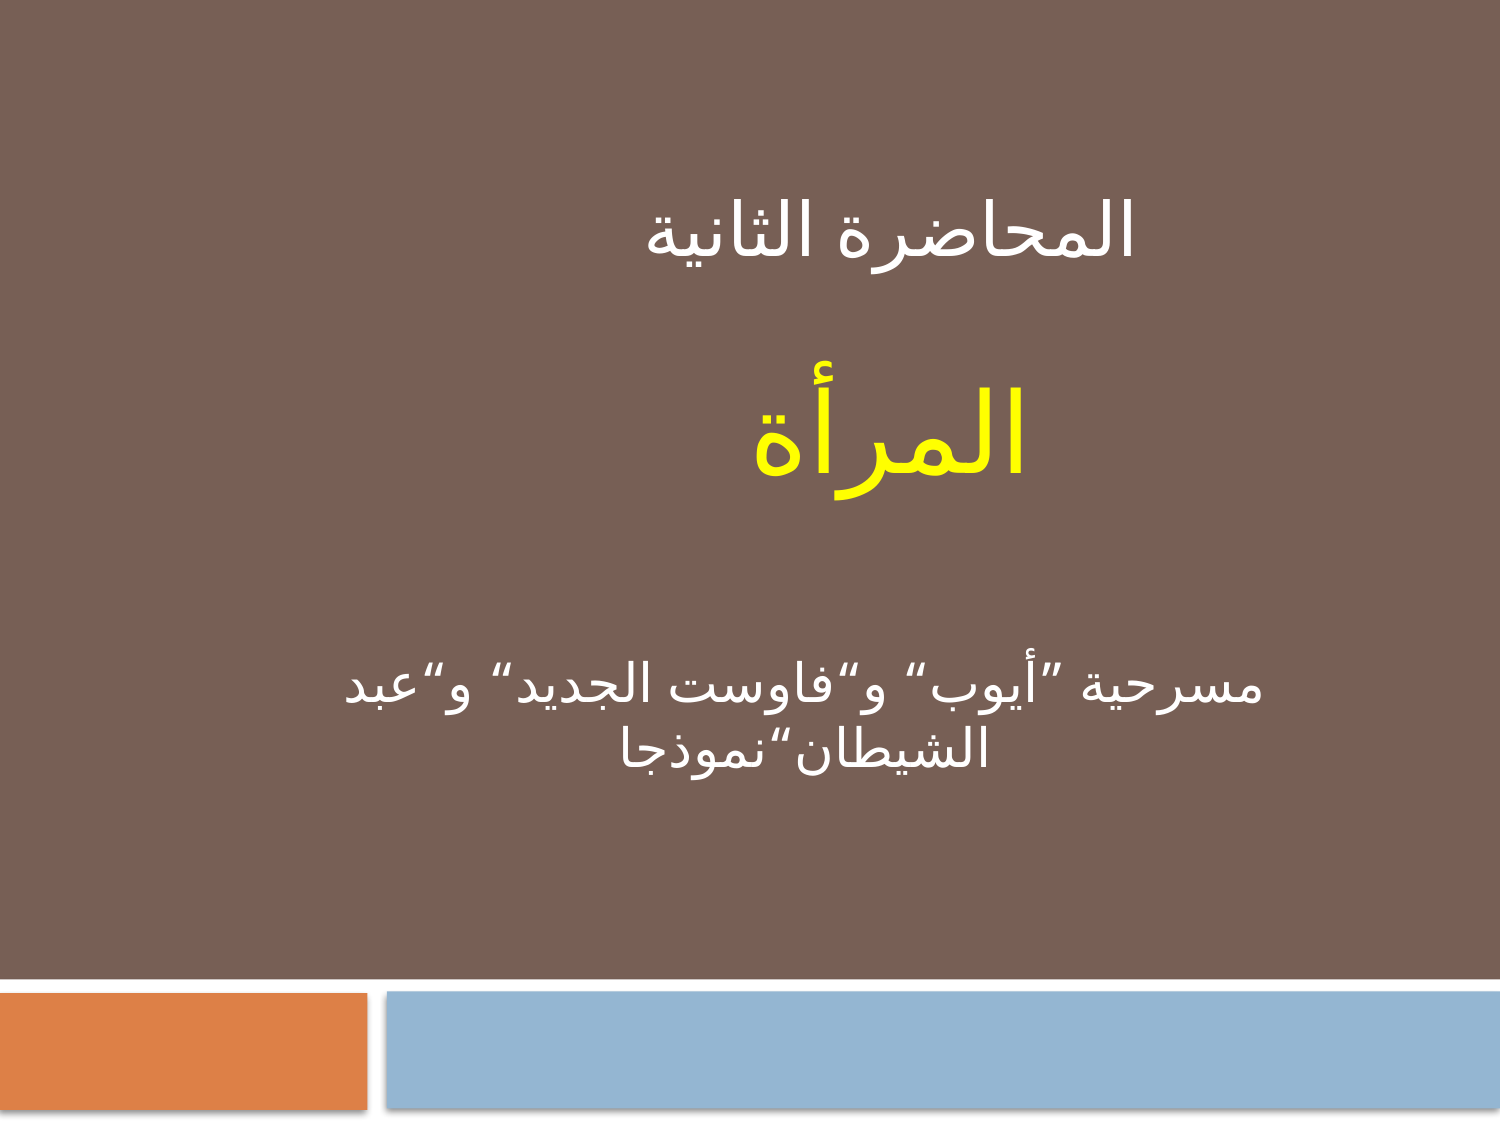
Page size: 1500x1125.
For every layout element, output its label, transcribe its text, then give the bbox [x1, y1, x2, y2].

title المحاضرة الثانية المرأة [387, 187, 1395, 504]
subtitle مسرحية ”أيوب“ و“فاوست الجديد“ و“عبد الشيطان“نموذجا [234, 609, 1376, 818]
